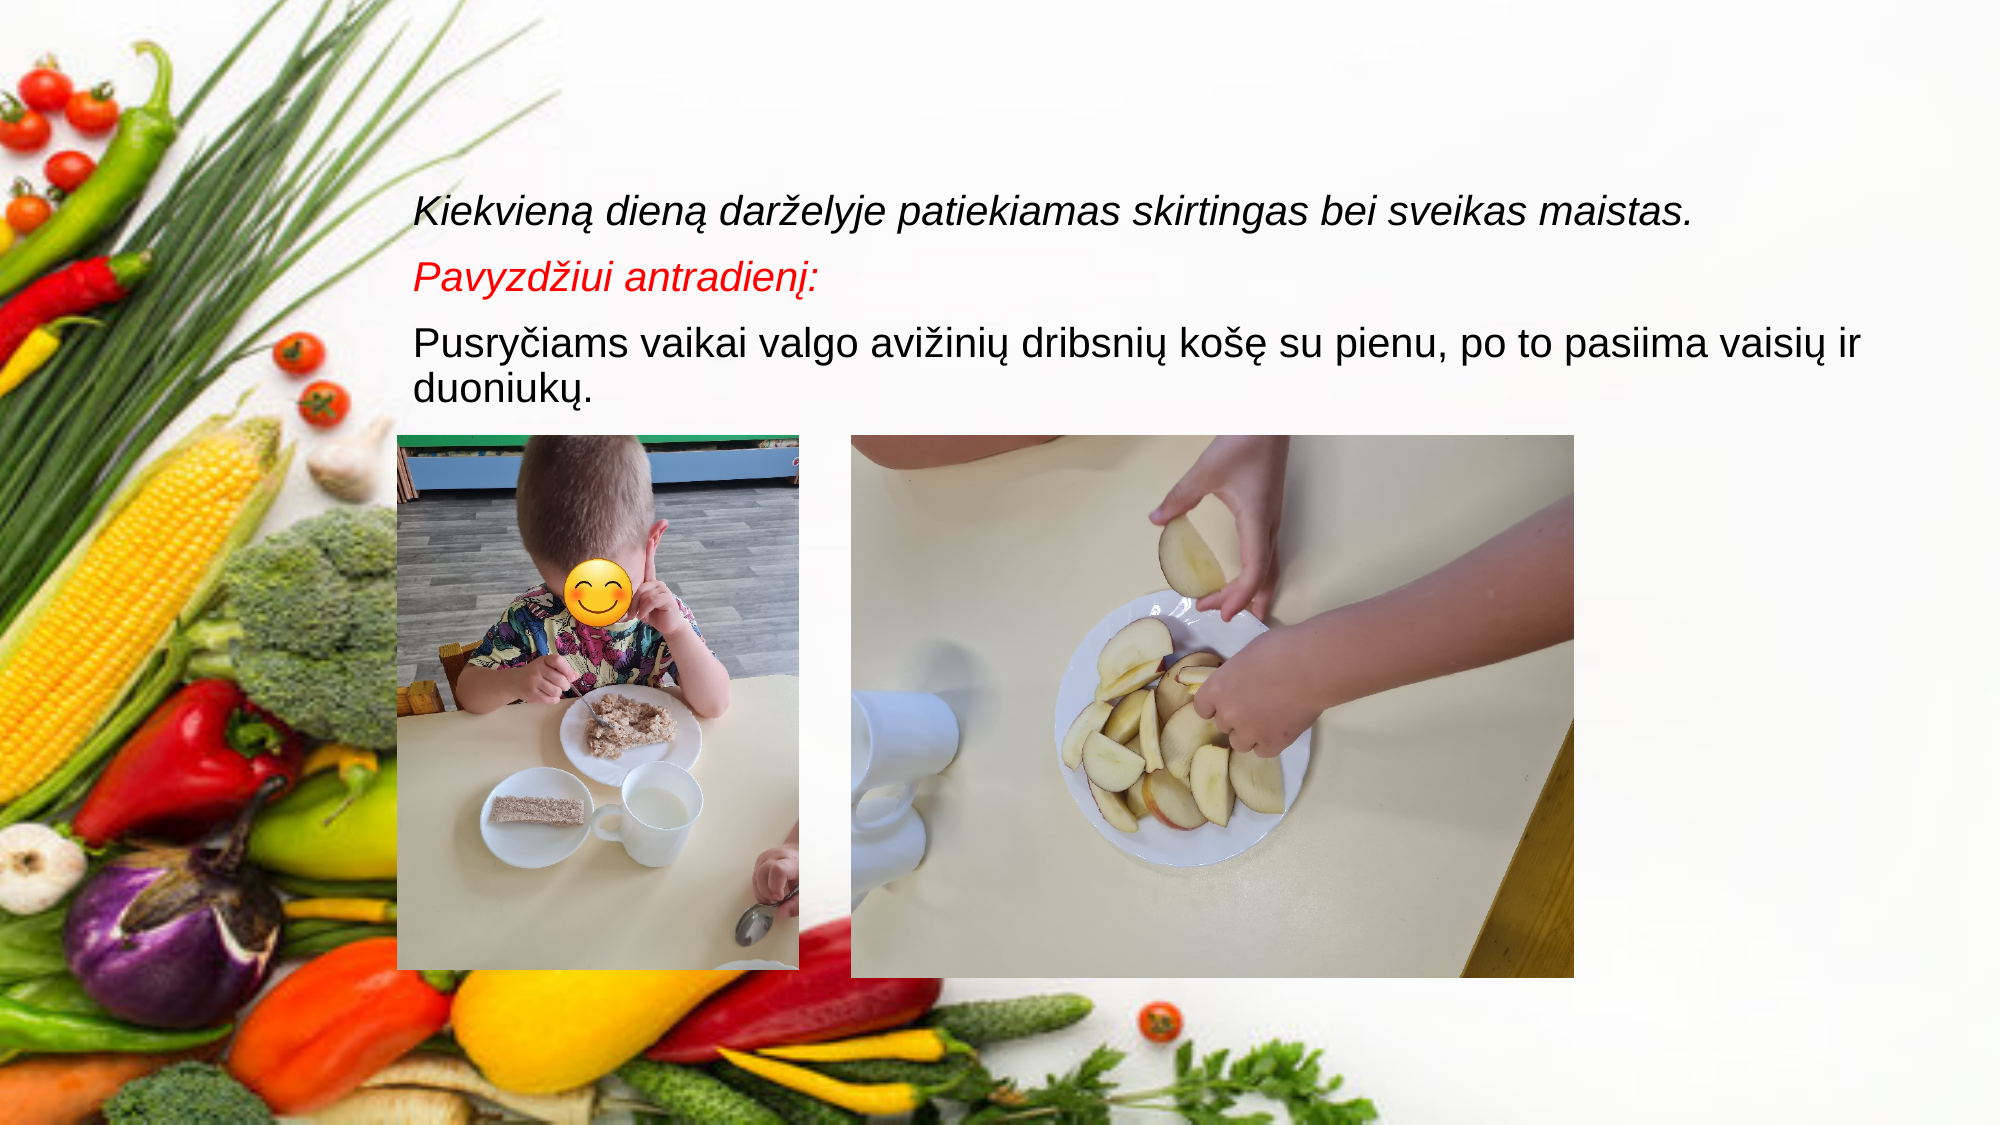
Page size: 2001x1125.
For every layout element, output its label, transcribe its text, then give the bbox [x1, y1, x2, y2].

picture [0, 0, 2001, 1125]
list Kiekvieną dieną darželyje patiekiamas skirtingas bei sveikas maistas. Pavyzdžiui antradienį: Pusryčiams vaikai valgo avižinių dribsnių košę su pienu, po to pasiima vaisių ir duoniukų. [397, 182, 1943, 853]
